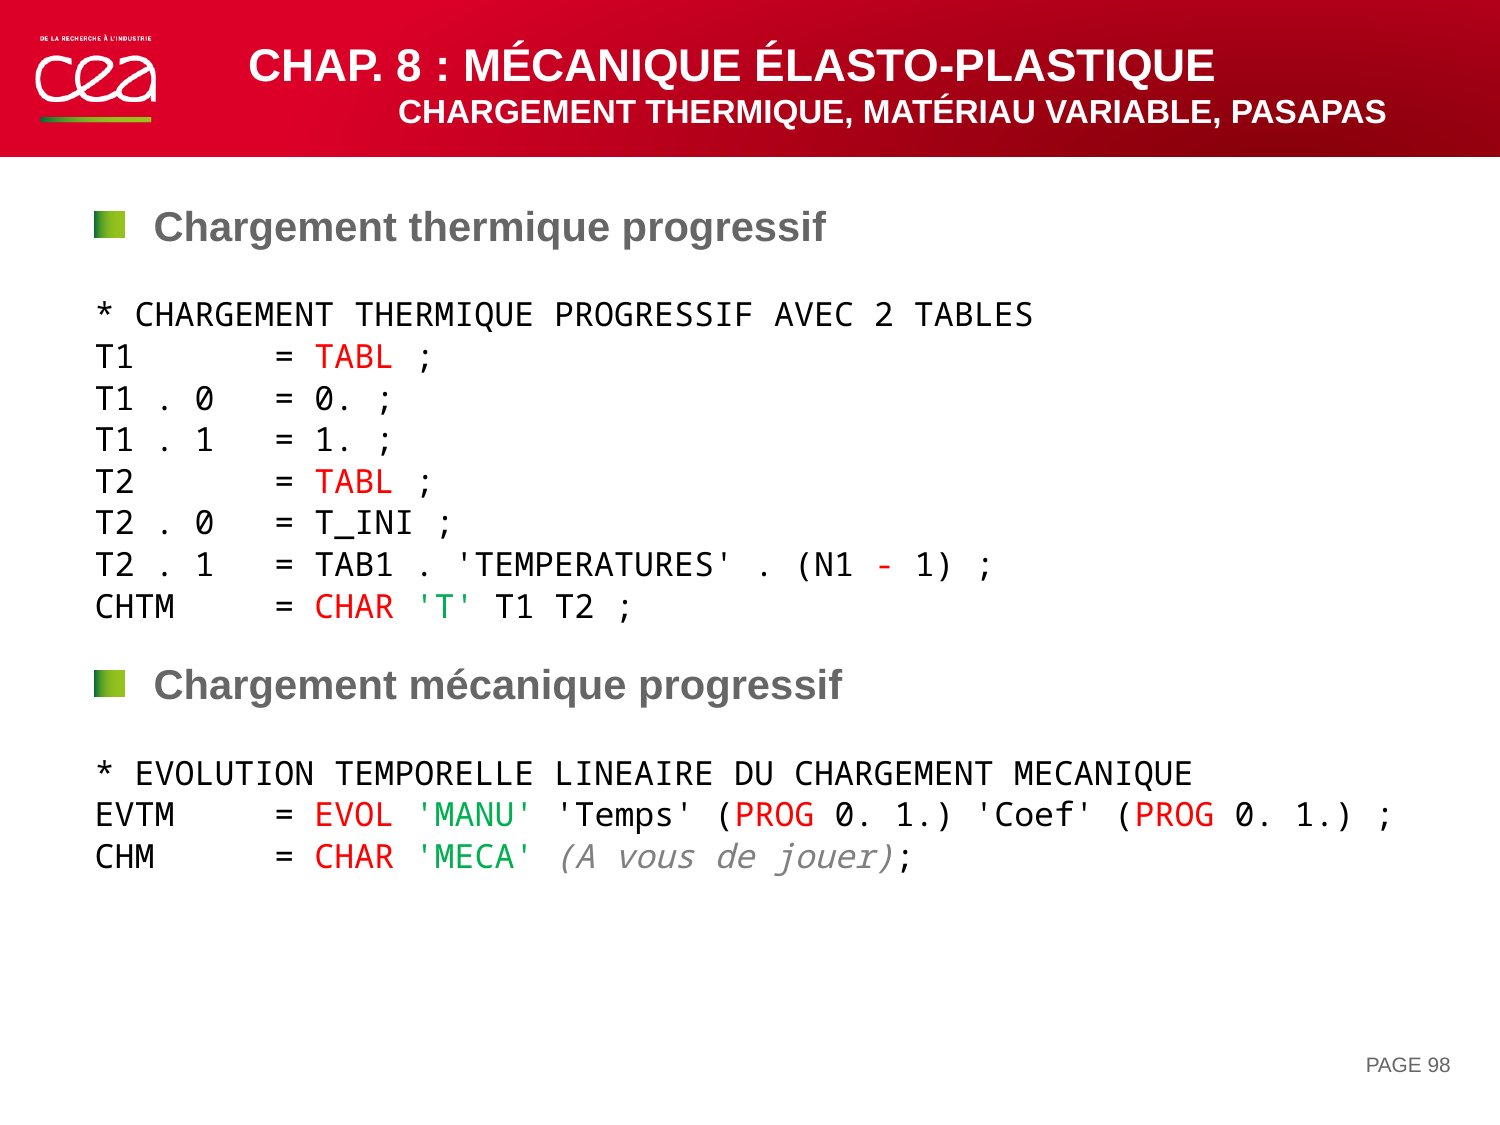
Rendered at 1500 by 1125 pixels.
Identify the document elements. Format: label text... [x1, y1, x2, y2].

picture [94, 670, 125, 697]
slide_number PAGE 98 [1316, 1034, 1500, 1094]
list Chargement thermique progressif * CHARGEMENT THERMIQUE PROGRESSIF AVEC 2 TABLES T1 = TABL ; T1 . 0 = 0. ; T1 . 1 = 1. ; T2 = TABL ; T2 . 0 = T_INI ; T2 . 1 = TAB1 . 'TEMPERATURES' . (N1 - 1) ; CHTM = CHAR 'T' T1 T2 ; Chargement mécanique progressif * EVOLUTION TEMPORELLE LINEAIRE DU CHARGEMENT MECANIQUE EVTM = EVOL 'MANU' 'Temps' (PROG 0. 1.) 'Coef' (PROG 0. 1.) ; CHM = CHAR 'MECA' (A vous de jouer); [94, 208, 1471, 1024]
picture [94, 211, 125, 238]
title Chap. 8 : mécanique élastO-PLASTIQUE CHARGEMENT thermique, matériau variable, pasapas [248, 8, 1436, 158]
picture [0, 0, 1500, 157]
